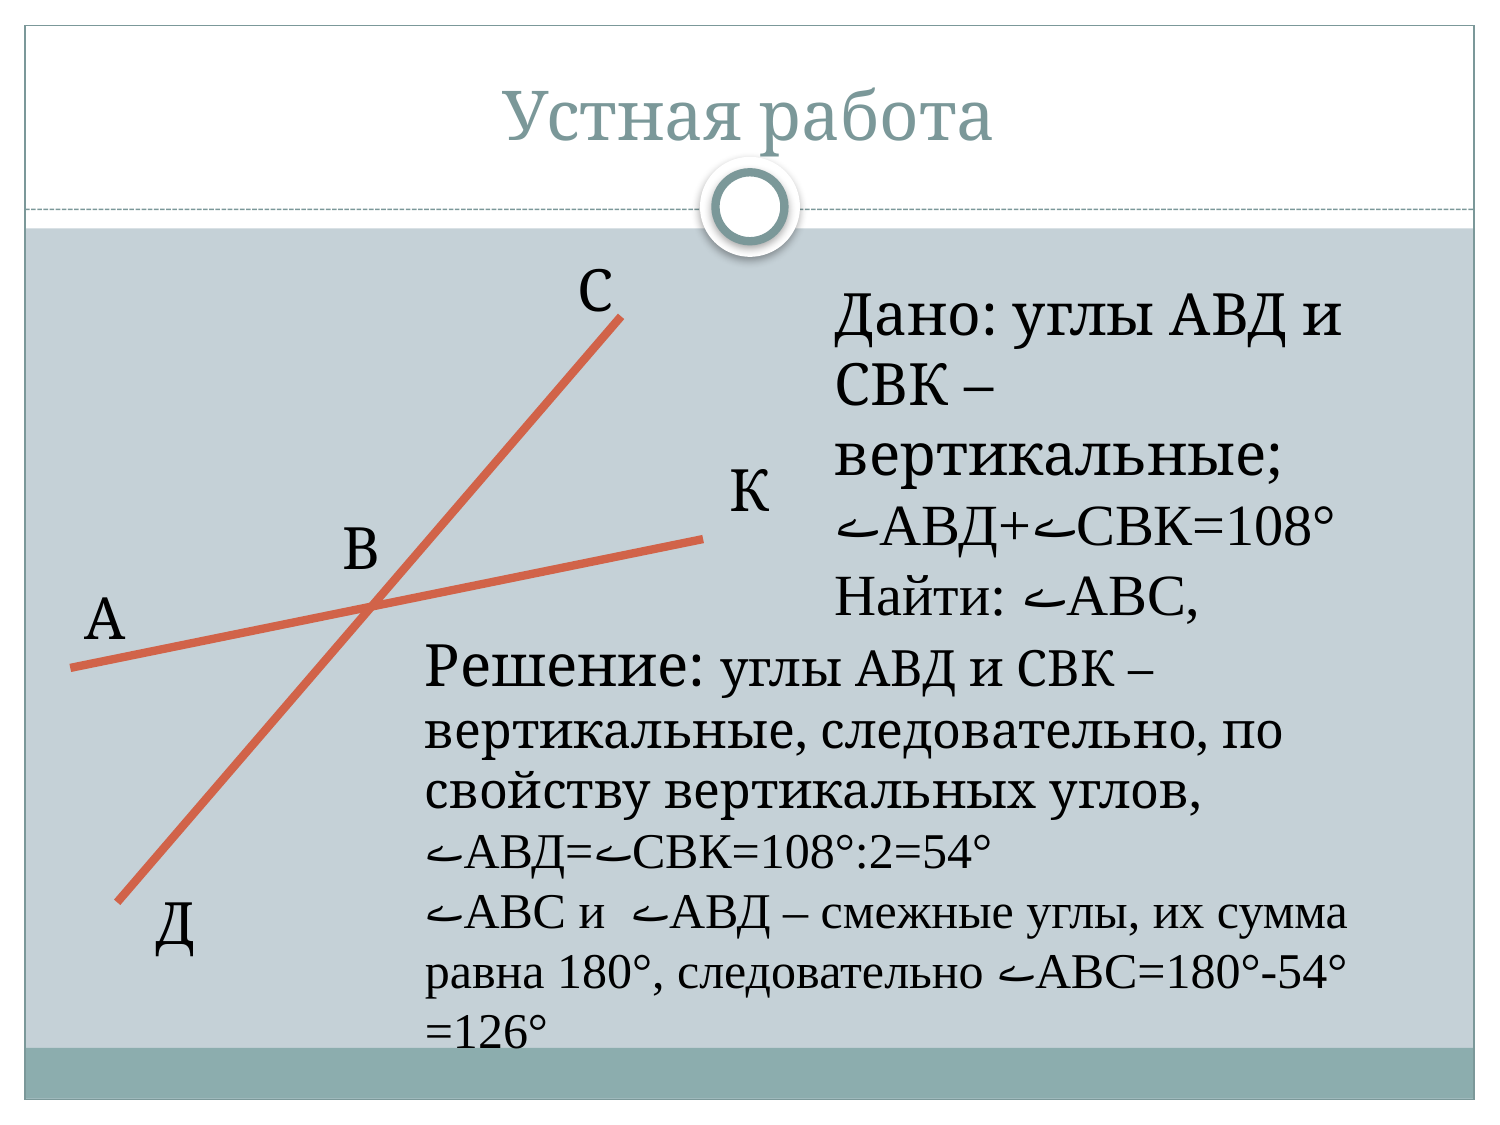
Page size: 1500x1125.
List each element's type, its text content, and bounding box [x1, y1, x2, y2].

text_box Дано: углы АВД и СВК – вертикальные; ﮮАВД+ﮮСВК=108° Найти: ﮮАВС, [820, 269, 1454, 621]
text_box С [562, 246, 610, 331]
title Устная работа [49, 37, 1450, 162]
text_box Решение: углы АВД и СВК – вертикальные, следовательно, по свойству вертикальных углов, ﮮАВД=ﮮСВК=108°:2=54° ﮮАВС и ﮮАВД – смежные углы, их сумма равна 180°, следовательно ﮮАВС=180°-54° =126° [410, 621, 1465, 1066]
text_box Д [140, 878, 188, 964]
text_box К [714, 445, 762, 531]
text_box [75, 679, 663, 862]
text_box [70, 538, 704, 669]
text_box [75, 357, 663, 537]
